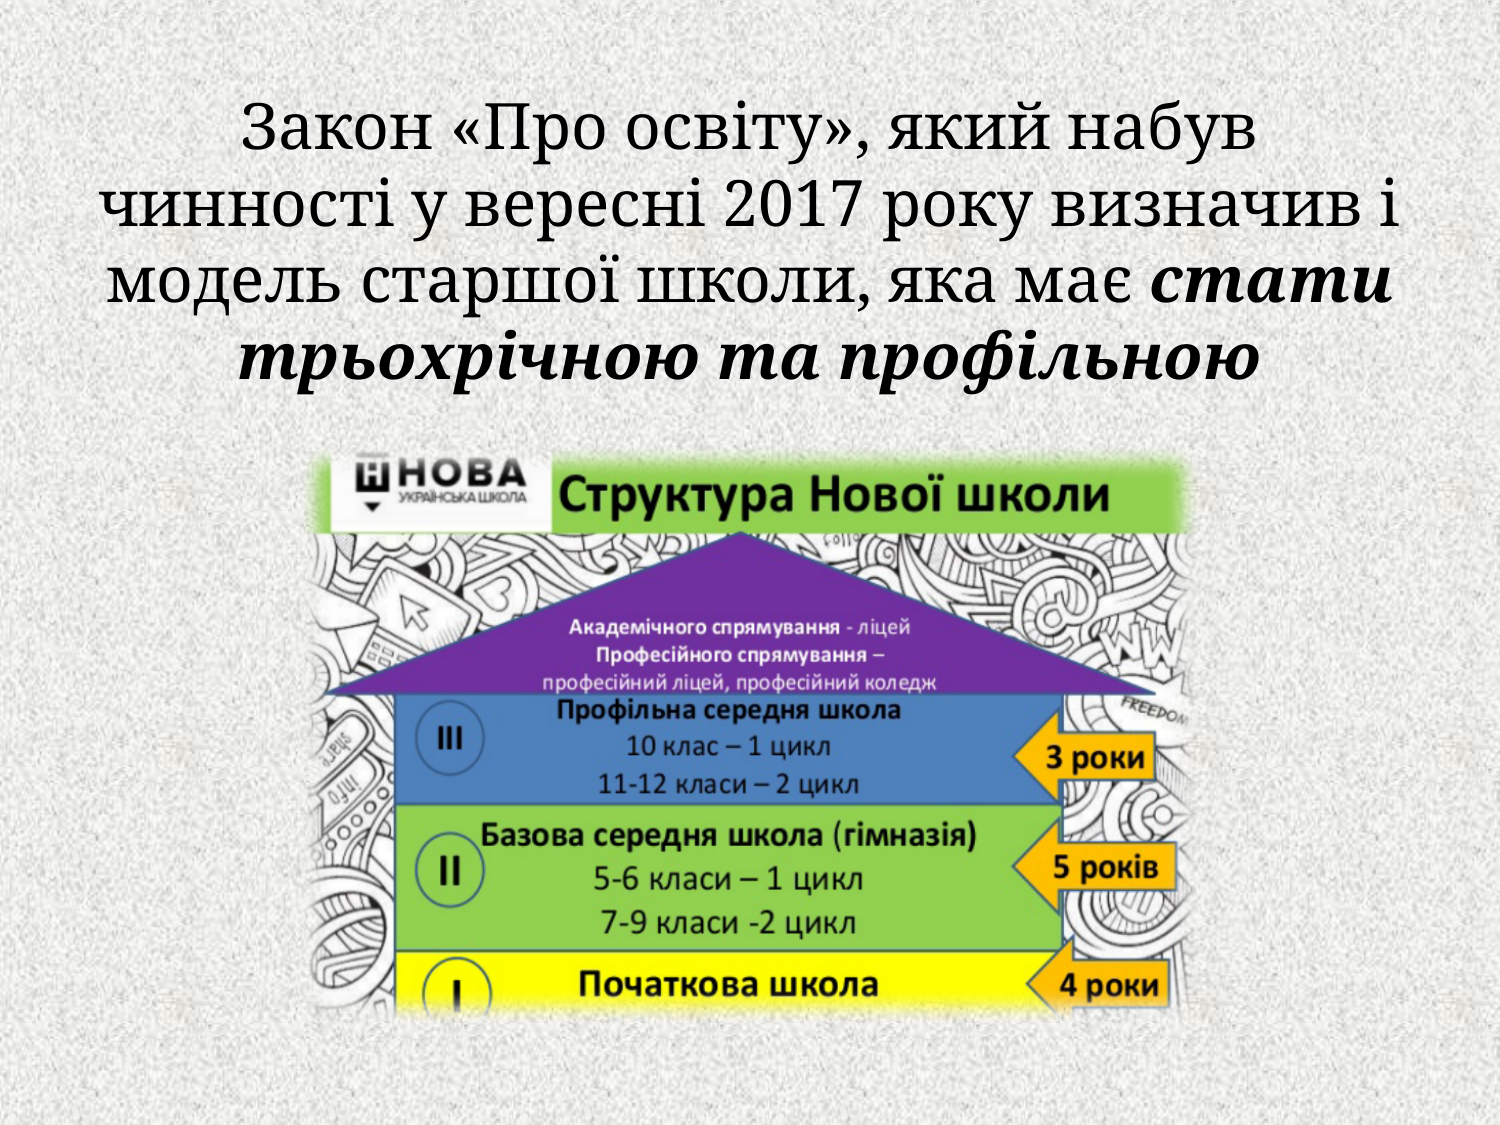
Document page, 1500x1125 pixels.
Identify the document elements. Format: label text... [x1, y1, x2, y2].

title Закон «Про освіту», який набув чинності у вересні 2017 року визначив і модель старшої школи, яка має стати трьохрічною та профільною [75, 45, 1425, 433]
picture [0, 0, 1500, 1125]
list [299, 444, 1201, 1024]
